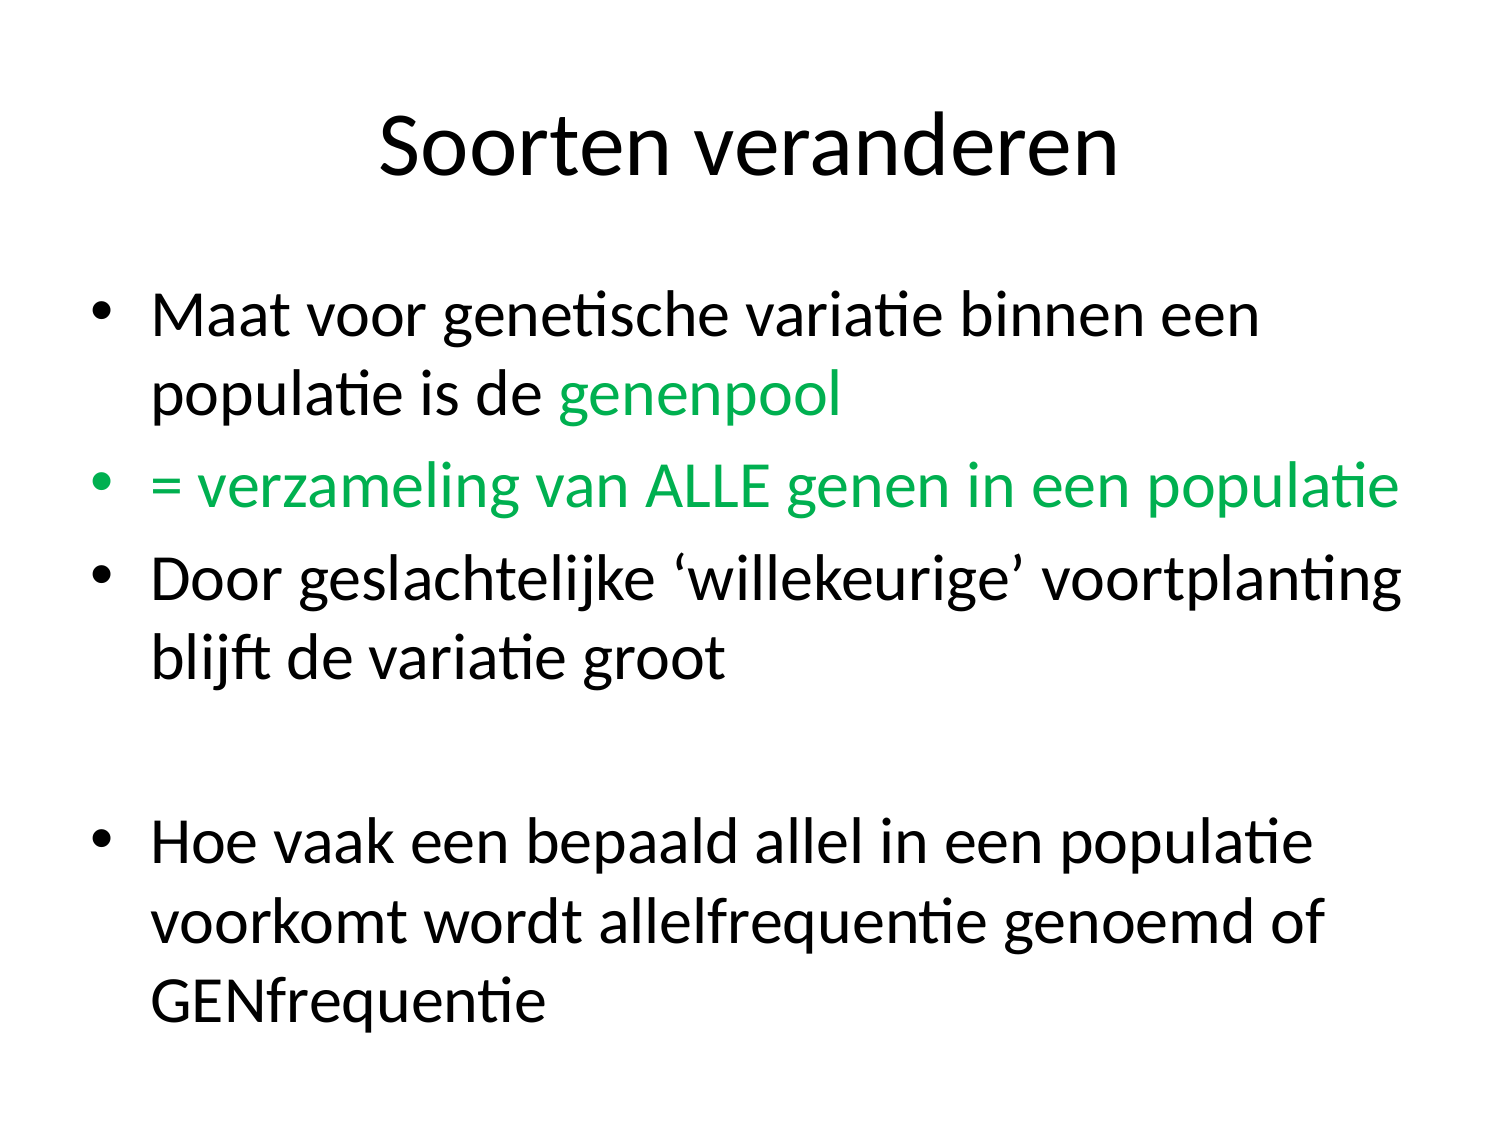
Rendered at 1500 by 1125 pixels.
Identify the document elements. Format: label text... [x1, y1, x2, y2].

title Soorten veranderen [75, 45, 1425, 233]
list Maat voor genetische variatie binnen een populatie is de genenpool = verzameling van ALLE genen in een populatie Door geslachtelijke ‘willekeurige’ voortplanting blijft de variatie groot Hoe vaak een bepaald allel in een populatie voorkomt wordt allelfrequentie genoemd of GENfrequentie [75, 262, 1425, 1052]
